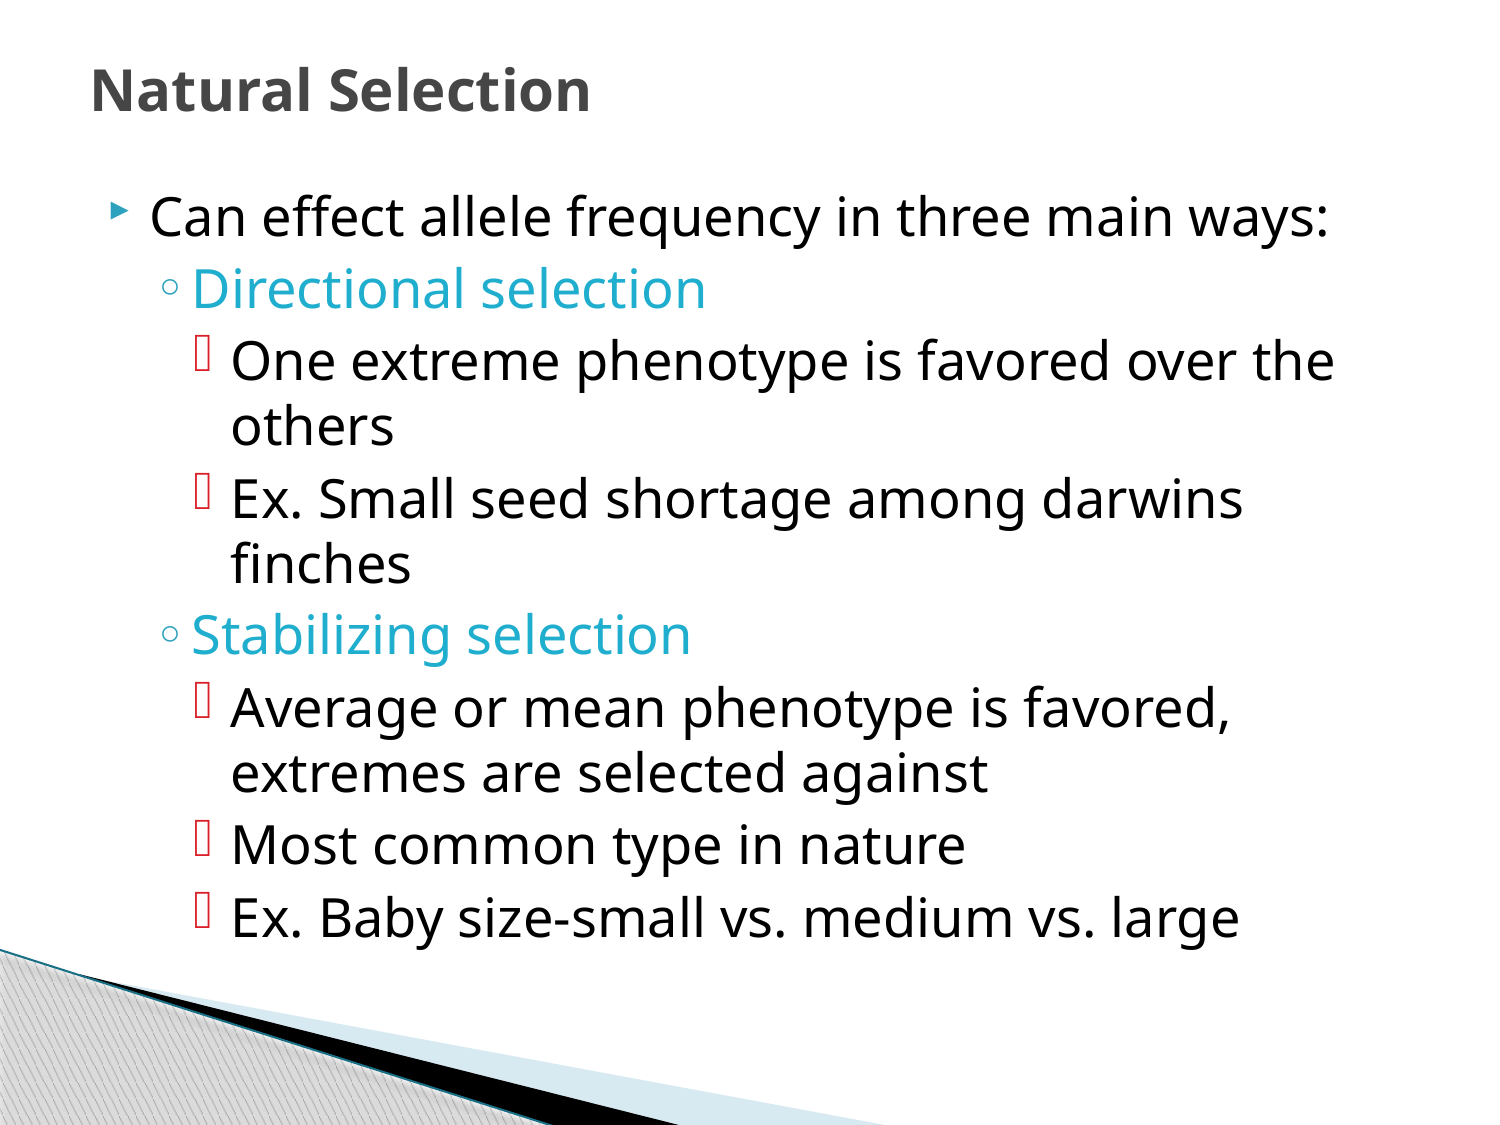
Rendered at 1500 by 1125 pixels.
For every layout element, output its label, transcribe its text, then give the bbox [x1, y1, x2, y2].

list Can effect allele frequency in three main ways: Directional selection One extreme phenotype is favored over the others Ex. Small seed shortage among darwins finches Stabilizing selection Average or mean phenotype is favored, extremes are selected against Most common type in nature Ex. Baby size-small vs. medium vs. large [75, 200, 1425, 986]
title Natural Selection [75, 45, 1425, 200]
